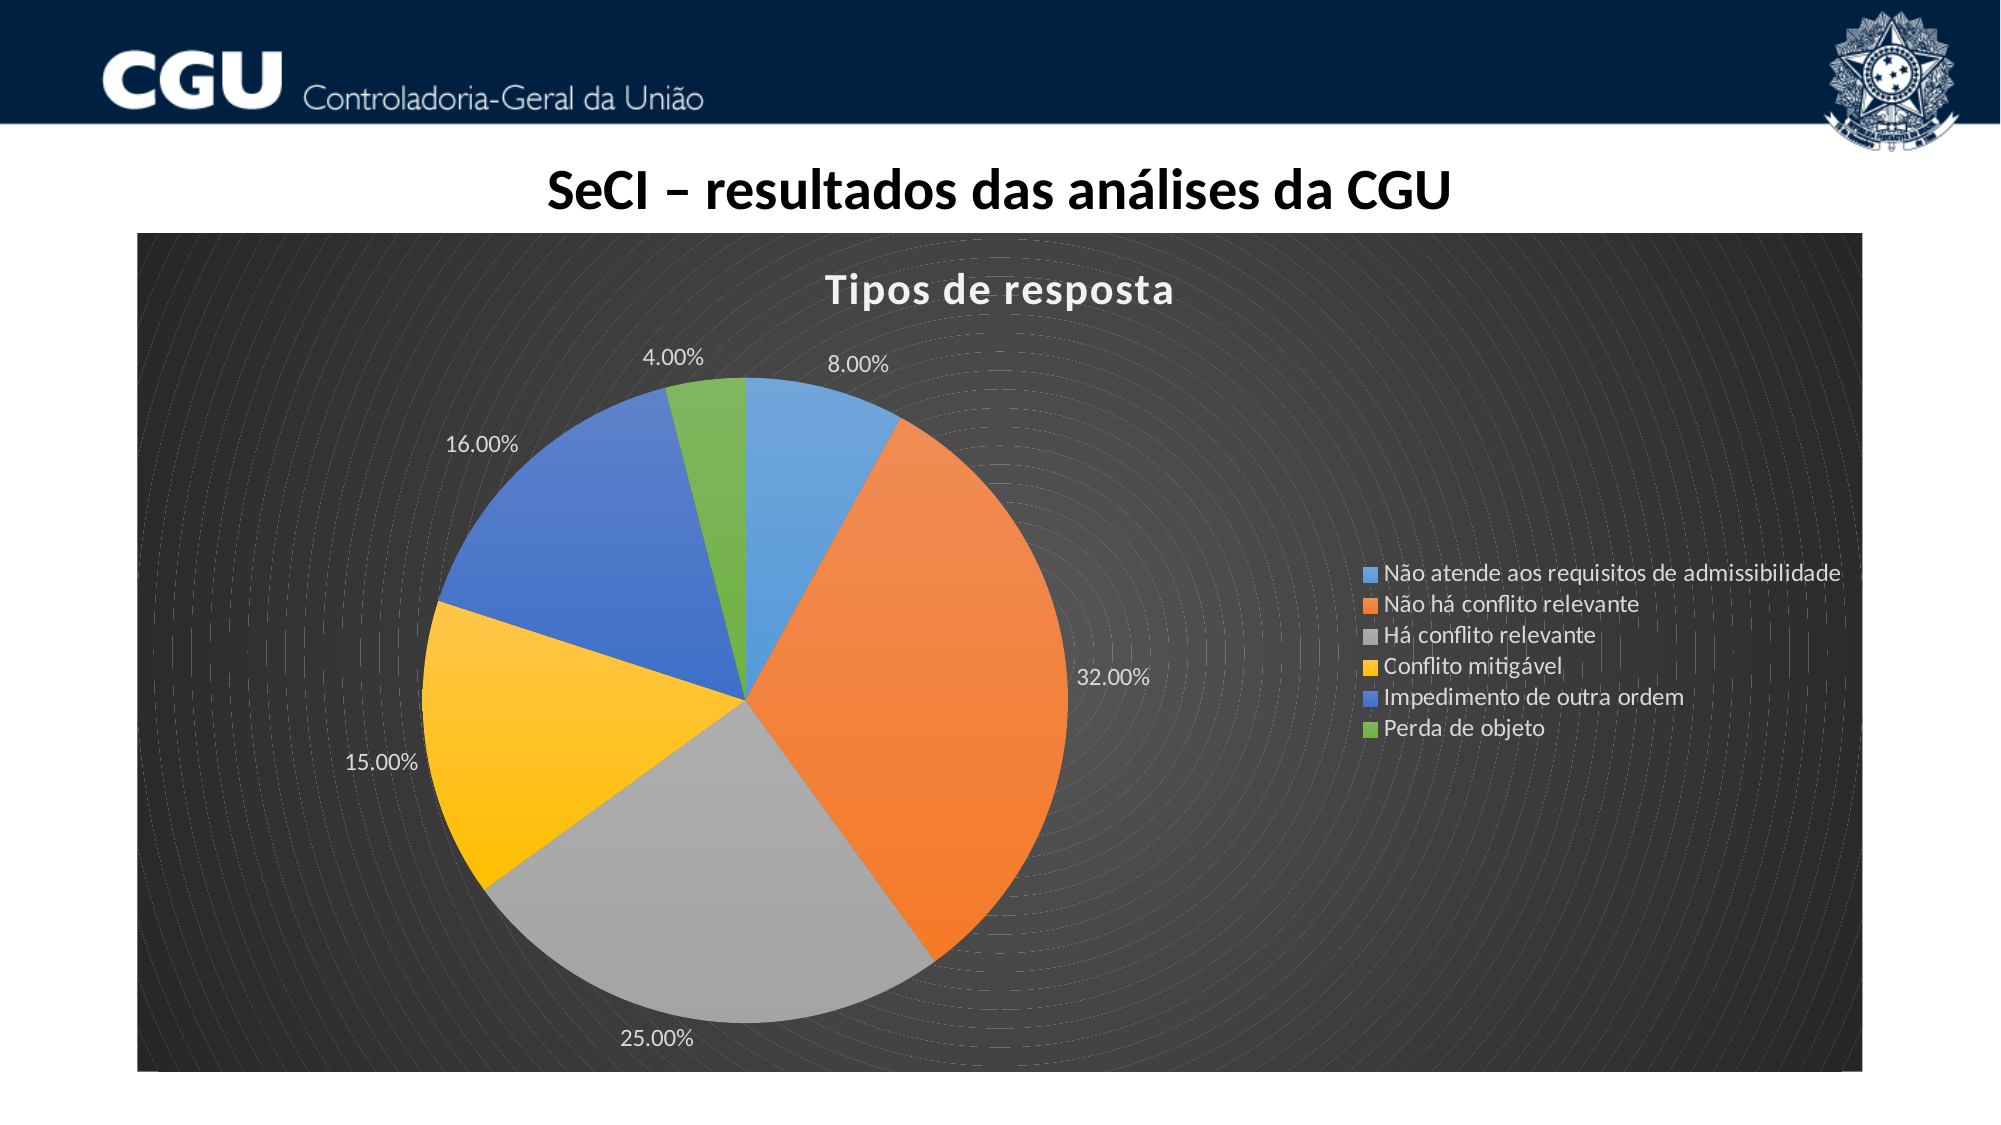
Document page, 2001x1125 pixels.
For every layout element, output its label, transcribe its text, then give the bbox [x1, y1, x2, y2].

picture [0, 0, 2001, 1125]
title SeCI – resultados das análises da CGU [137, 147, 1863, 233]
chart [137, 233, 1863, 1072]
